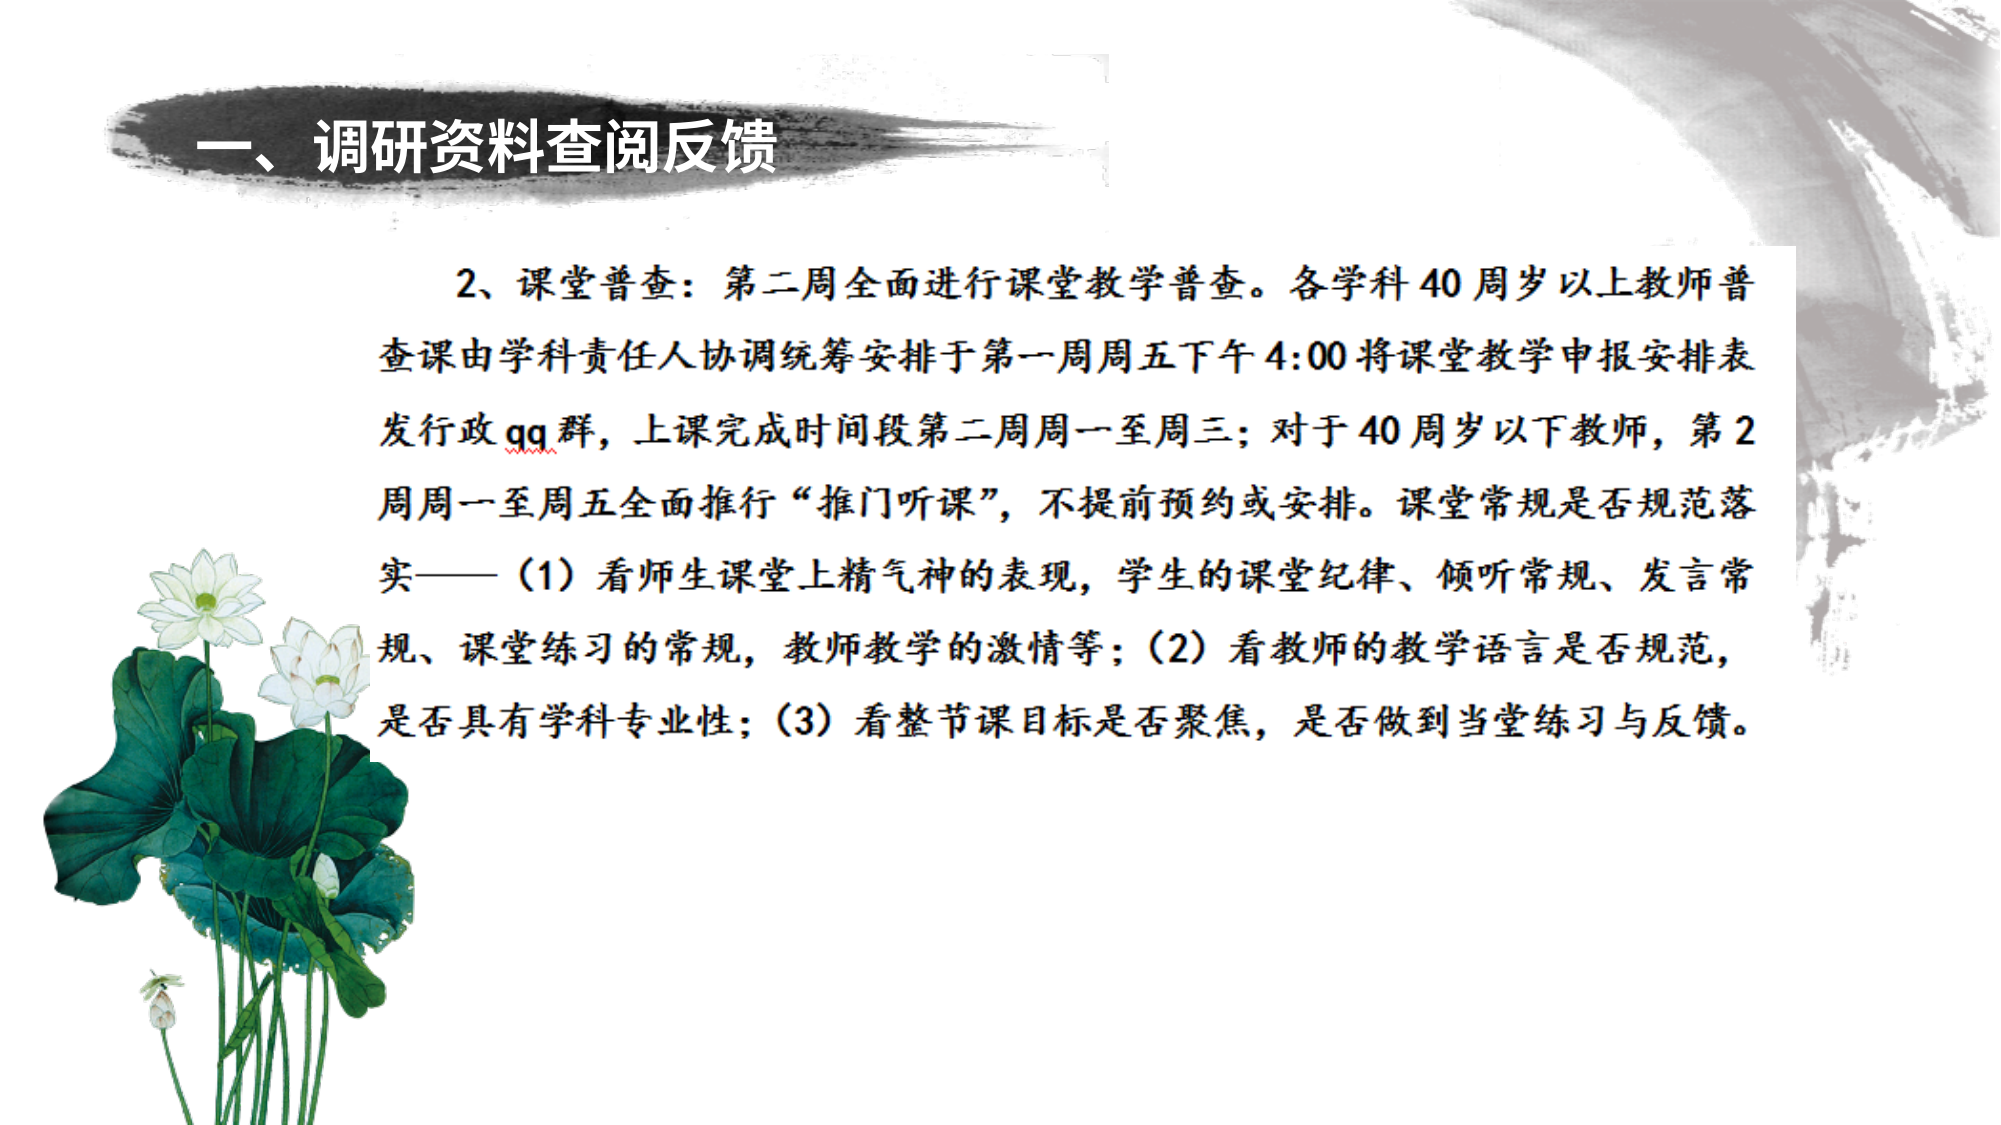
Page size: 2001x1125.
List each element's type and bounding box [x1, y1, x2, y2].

text_box [78, 53, 1109, 233]
picture [0, 0, 2000, 1125]
